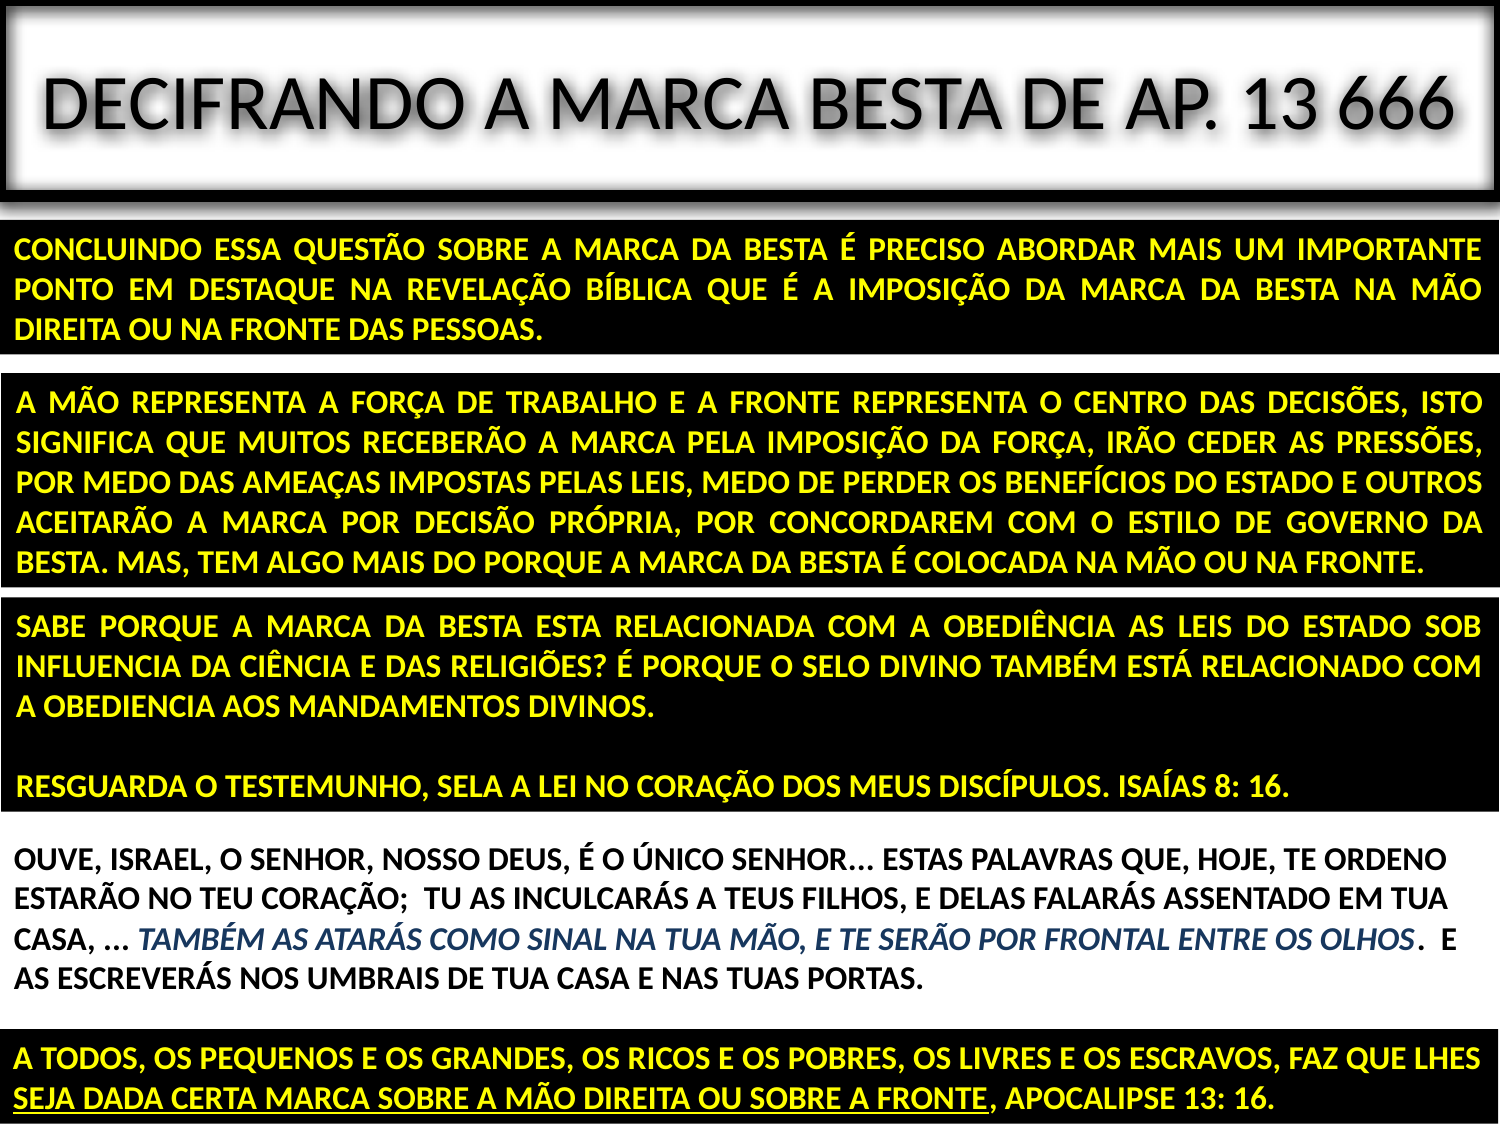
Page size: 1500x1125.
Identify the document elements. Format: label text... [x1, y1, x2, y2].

text_box OUVE, ISRAEL, O SENHOR, NOSSO DEUS, É O ÚNICO SENHOR... ESTAS PALAVRAS QUE, HOJE, TE ORDENO ESTARÃO NO TEU CORAÇÃO; TU AS INCULCARÁS A TEUS FILHOS, E DELAS FALARÁS ASSENTADO EM TUA CASA, ... TAMBÉM AS ATARÁS COMO SINAL NA TUA MÃO, E TE SERÃO POR FRONTAL ENTRE OS OLHOS. E AS ESCREVERÁS NOS UMBRAIS DE TUA CASA E NAS TUAS PORTAS. [0, 829, 1499, 1004]
text_box CONCLUINDO ESSA QUESTÃO SOBRE A MARCA DA BESTA É PRECISO ABORDAR MAIS UM IMPORTANTE PONTO EM DESTAQUE NA REVELAÇÃO BÍBLICA QUE É A IMPOSIÇÃO DA MARCA DA BESTA NA MÃO DIREITA OU NA FRONTE DAS PESSOAS. [0, 219, 1499, 355]
text_box A MÃO REPRESENTA A FORÇA DE TRABALHO E A FRONTE REPRESENTA O CENTRO DAS DECISÕES, ISTO SIGNIFICA QUE MUITOS RECEBERÃO A MARCA PELA IMPOSIÇÃO DA FORÇA, IRÃO CEDER AS PRESSÕES, POR MEDO DAS AMEAÇAS IMPOSTAS PELAS LEIS, MEDO DE PERDER OS BENEFÍCIOS DO ESTADO E OUTROS ACEITARÃO A MARCA POR DECISÃO PRÓPRIA, POR CONCORDAREM COM O ESTILO DE GOVERNO DA BESTA. MAS, TEM ALGO MAIS DO PORQUE A MARCA DA BESTA É COLOCADA NA MÃO OU NA FRONTE. [1, 373, 1500, 588]
text_box SABE PORQUE A MARCA DA BESTA ESTA RELACIONADA COM A OBEDIÊNCIA AS LEIS DO ESTADO SOB INFLUENCIA DA CIÊNCIA E DAS RELIGIÕES? É PORQUE O SELO DIVINO TAMBÉM ESTÁ RELACIONADO COM A OBEDIENCIA AOS MANDAMENTOS DIVINOS. RESGUARDA O TESTEMUNHO, SELA A LEI NO CORAÇÃO DOS MEUS DISCÍPULOS. ISAÍAS 8: 16. [1, 597, 1499, 812]
title DECIFRANDO A MARCA BESTA DE AP. 13 666 [0, 0, 1500, 197]
text_box A TODOS, OS PEQUENOS E OS GRANDES, OS RICOS E OS POBRES, OS LIVRES E OS ESCRAVOS, FAZ QUE LHES SEJA DADA CERTA MARCA SOBRE A MÃO DIREITA OU SOBRE A FRONTE, APOCALIPSE 13: 16. [0, 1029, 1499, 1124]
